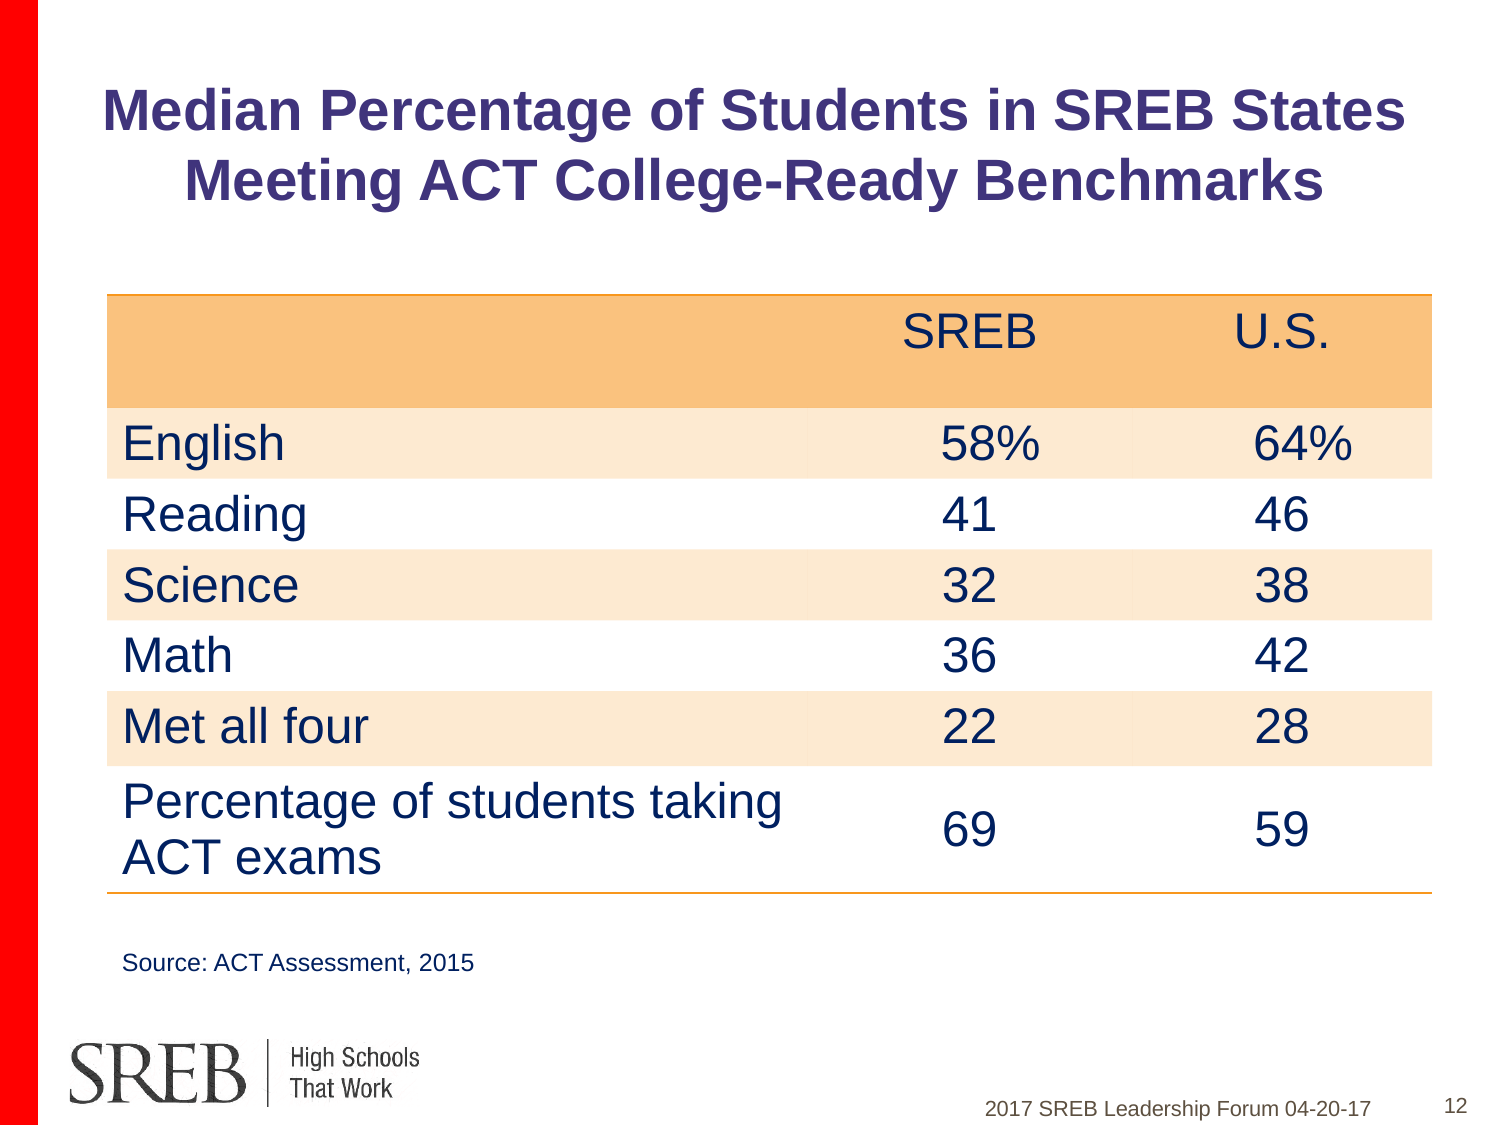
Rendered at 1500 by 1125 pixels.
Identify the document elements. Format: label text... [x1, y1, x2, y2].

table_cell 58% [807, 408, 1132, 479]
table_cell 38 [1132, 549, 1432, 620]
table_cell 32 [807, 549, 1132, 620]
table_cell 69 [807, 766, 1132, 892]
title Median Percentage of Students in SREB States Meeting ACT College-Ready Benchmarks [73, 73, 1437, 211]
table_cell 64% [1132, 408, 1432, 479]
table_header U.S. [1132, 296, 1432, 408]
table_cell 28 [1132, 691, 1432, 766]
table_cell Percentage of students taking ACT exams [107, 766, 807, 892]
table_cell Science [107, 549, 807, 620]
table_cell English [107, 408, 807, 479]
picture [0, 0, 1500, 1125]
text_box Source: ACT Assessment, 2015 [107, 939, 1033, 985]
slide_number 12 [1389, 1071, 1483, 1125]
table_cell Met all four [107, 691, 807, 766]
table_header [107, 296, 807, 408]
table_cell 42 [1132, 620, 1432, 691]
table_cell 46 [1132, 479, 1432, 549]
footer 2017 SREB Leadership Forum 04-20-17 [870, 1073, 1387, 1125]
table_header SREB [807, 296, 1132, 408]
table_cell 22 [807, 691, 1132, 766]
table_cell Reading [107, 479, 807, 549]
table_cell 36 [807, 620, 1132, 691]
table_cell 41 [807, 479, 1132, 549]
table_cell 59 [1132, 766, 1432, 892]
table_cell Math [107, 620, 807, 691]
